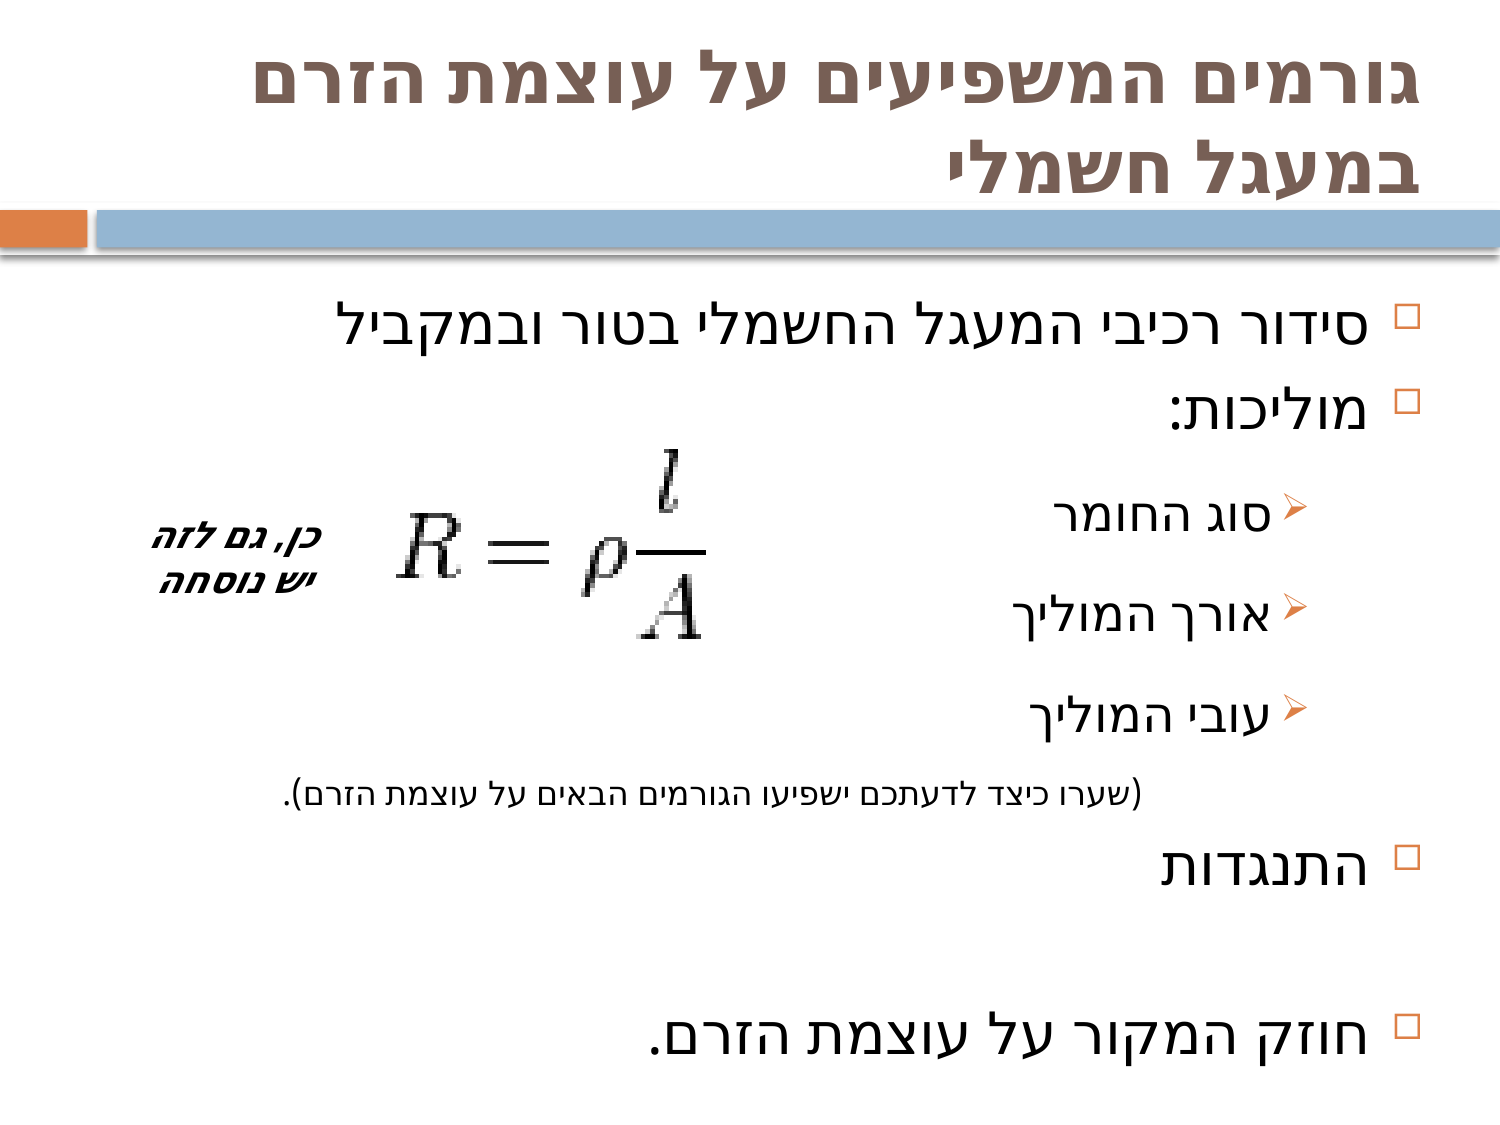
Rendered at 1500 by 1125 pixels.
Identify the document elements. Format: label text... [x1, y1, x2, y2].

picture [391, 448, 706, 639]
title גורמים המשפיעים על עוצמת הזרם במעגל חשמלי [100, 37, 1438, 200]
text_box כן, גם לזה יש נוסחה [114, 503, 352, 609]
list סידור רכיבי המעגל החשמלי בטור ובמקביל מוליכות: סוג החומר אורך המוליך עובי המוליך (שערו כיצד לדעתכם ישפיעו הגורמים הבאים על עוצמת הזרם). התנגדות חוזק המקור על עוצמת הזרם. [100, 278, 1438, 1017]
